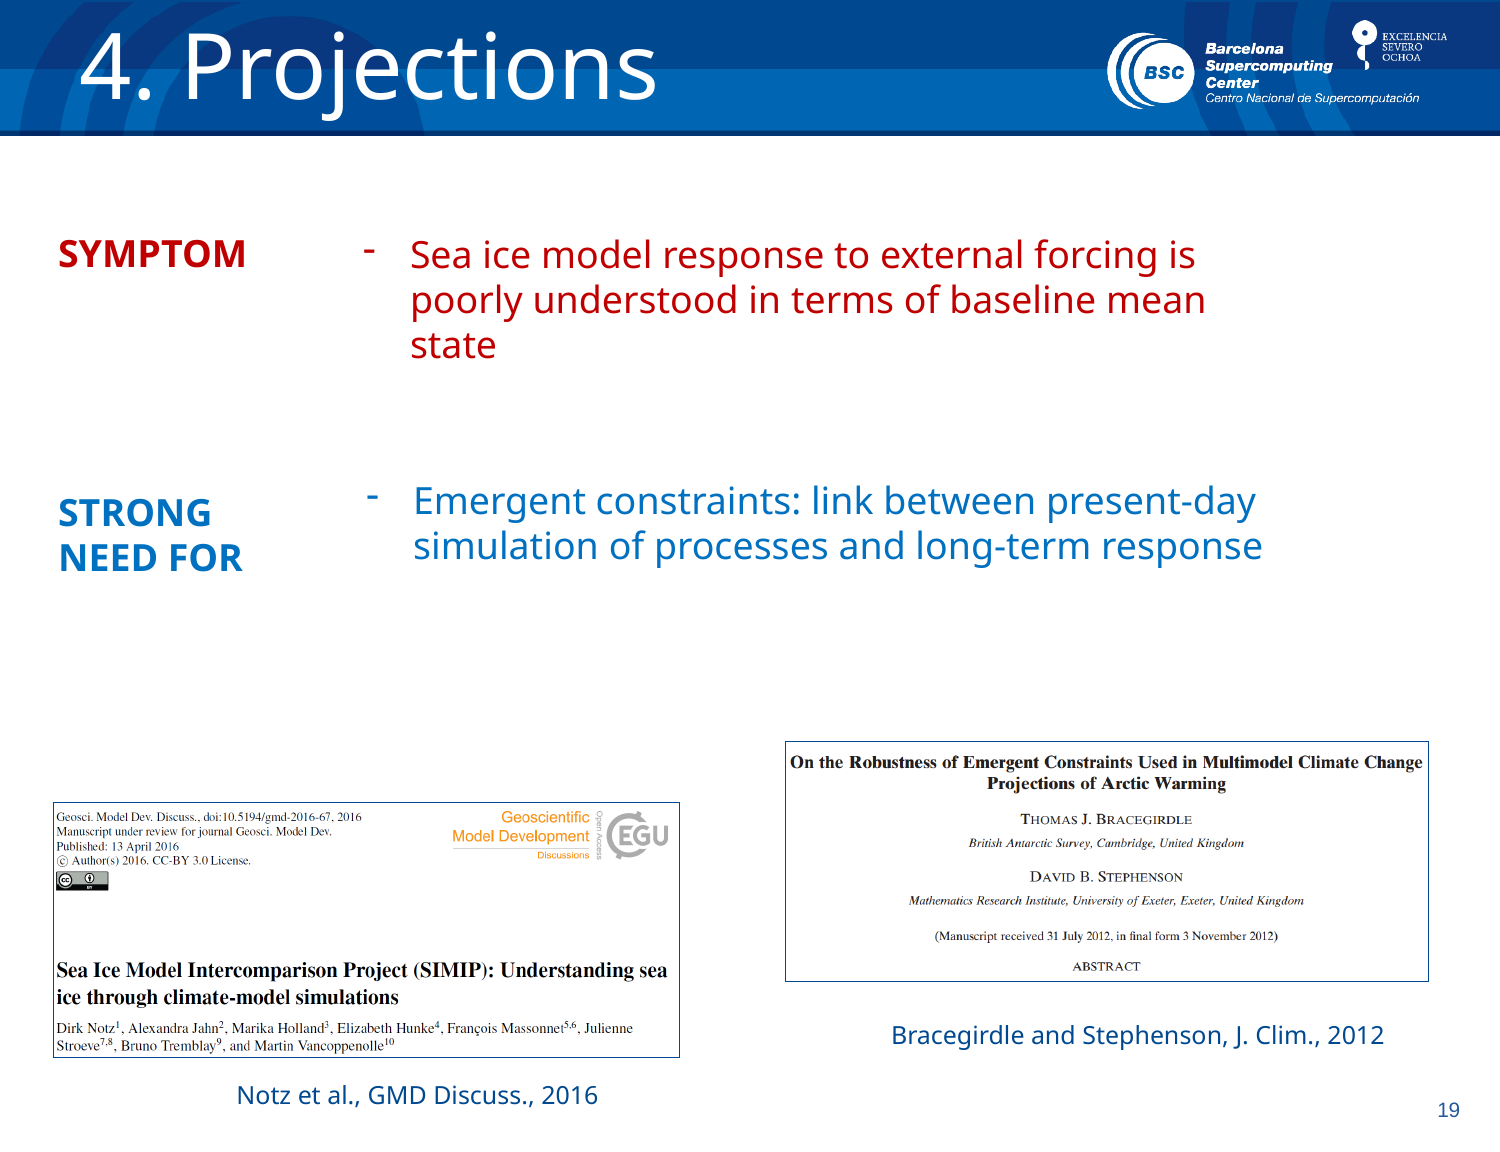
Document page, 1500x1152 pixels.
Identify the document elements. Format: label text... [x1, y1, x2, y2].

text_box Bracegirdle and Stephenson, J. Clim., 2012 [820, 1011, 1456, 1057]
picture [0, 0, 1500, 136]
picture [52, 802, 680, 1058]
title 4. Projections [65, 0, 1081, 116]
text_box SYMPTOM [43, 222, 290, 282]
text_box Emergent constraints: link between present-day simulation of processes and long-term response [351, 469, 1400, 620]
text_box STRONG NEED FOR [43, 481, 290, 586]
text_box Notz et al., GMD Discuss., 2016 [100, 1072, 735, 1117]
text_box Sea ice model response to external forcing is poorly understood in terms of baseline mean state [348, 223, 1258, 419]
picture [785, 740, 1429, 983]
